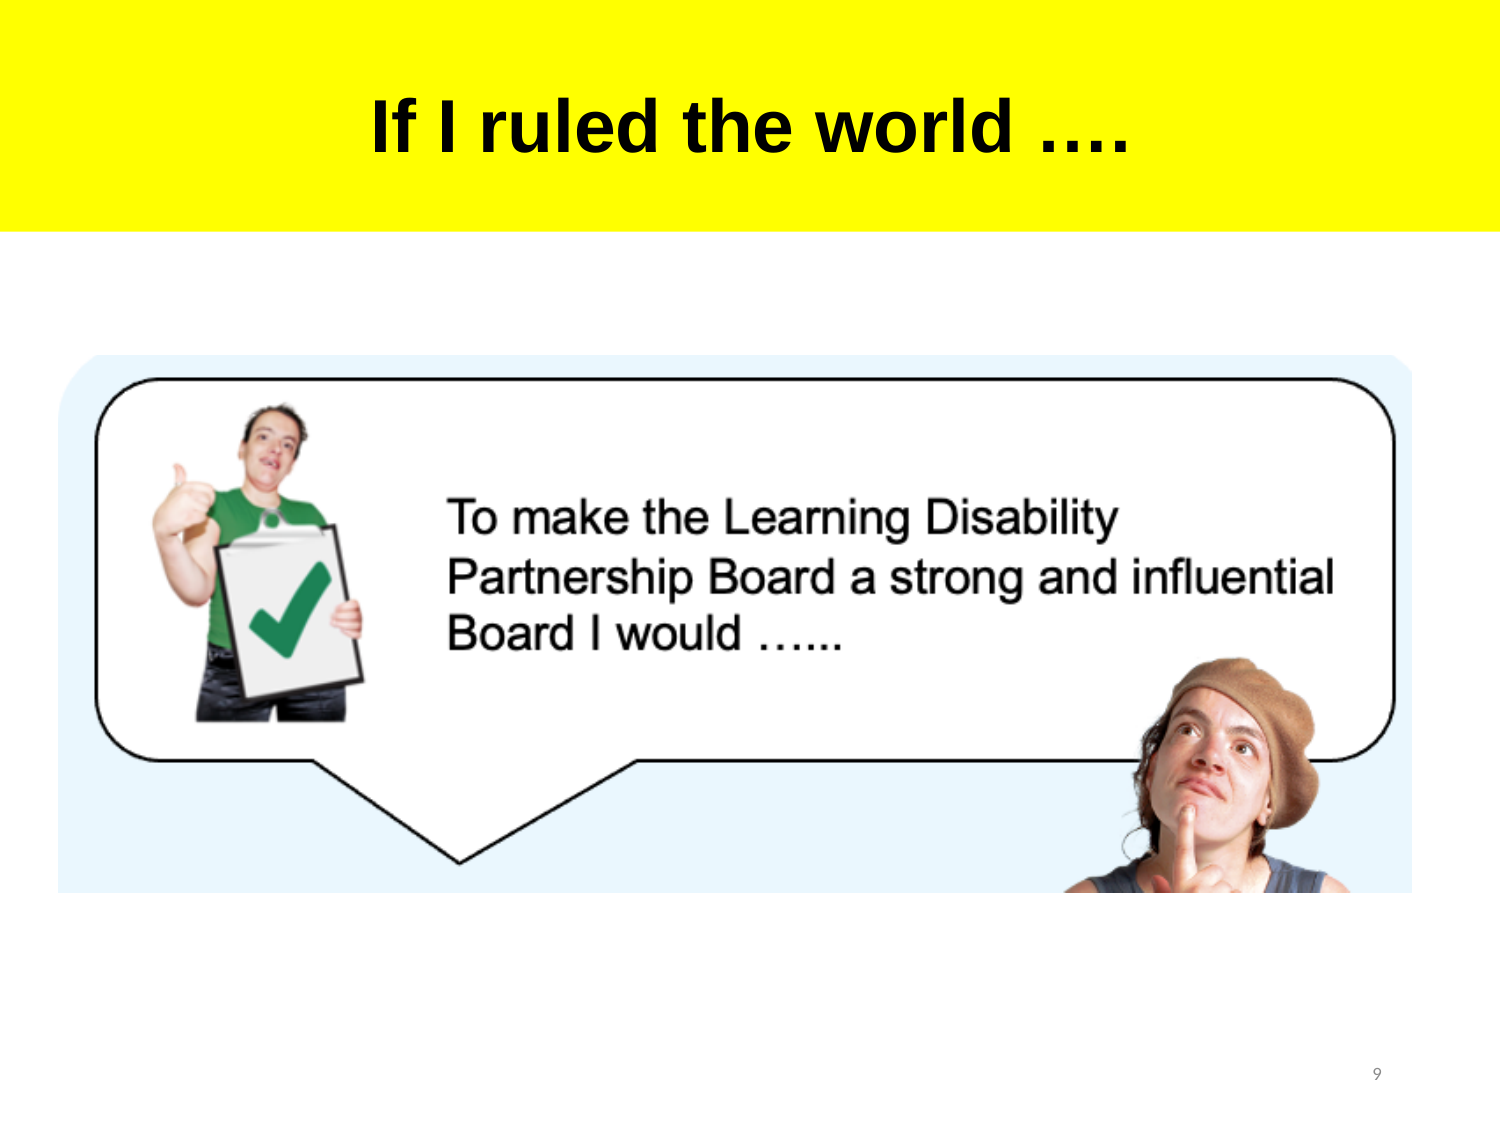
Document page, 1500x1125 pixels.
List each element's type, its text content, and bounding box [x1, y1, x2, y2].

picture [58, 355, 1412, 893]
text_box If I ruled the world …. [0, 0, 1500, 233]
slide_number 9 [1059, 1042, 1397, 1103]
